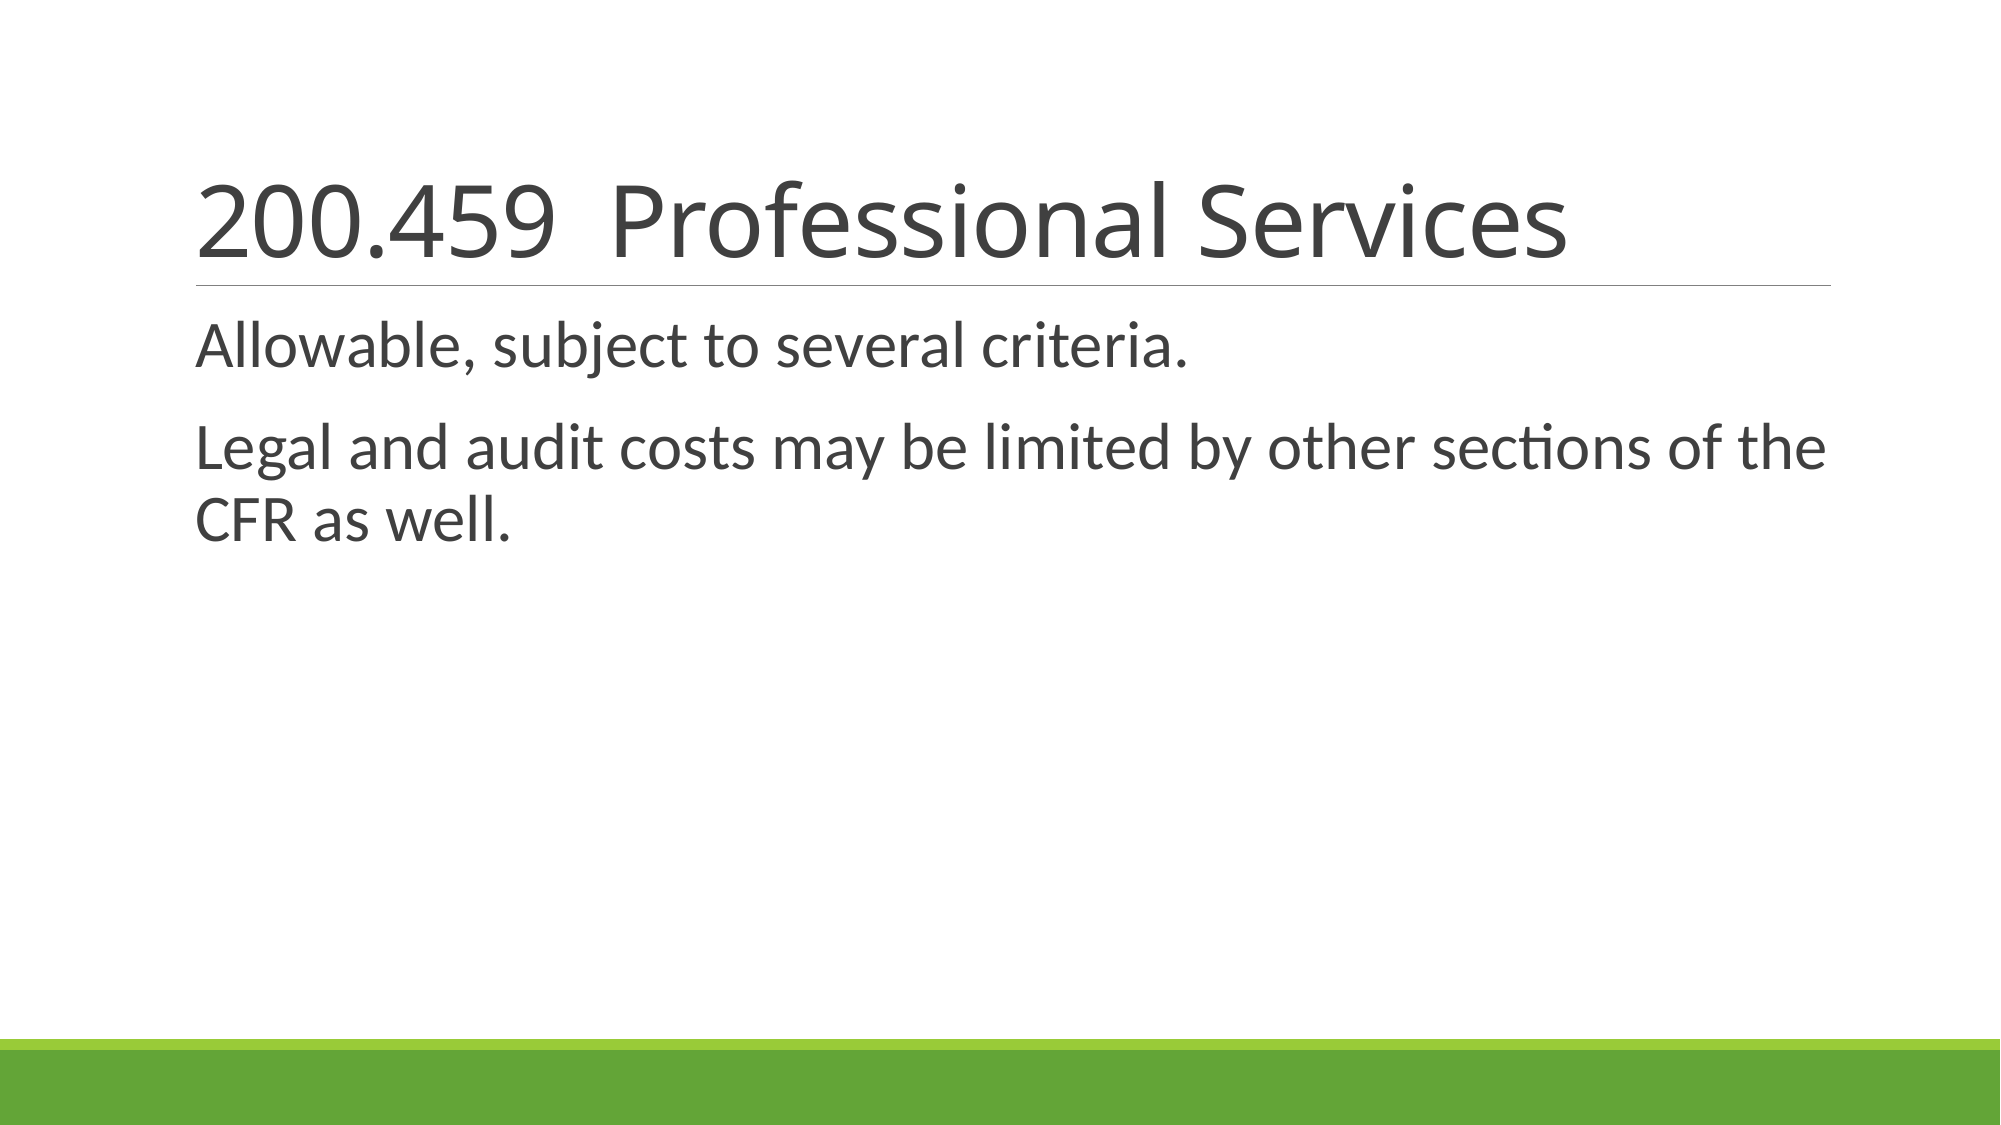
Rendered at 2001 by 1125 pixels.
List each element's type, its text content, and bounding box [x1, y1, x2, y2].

title 200.459 Professional Services [180, 47, 1830, 285]
list Allowable, subject to several criteria. Legal and audit costs may be limited by other sections of the CFR as well. [180, 302, 1830, 963]
